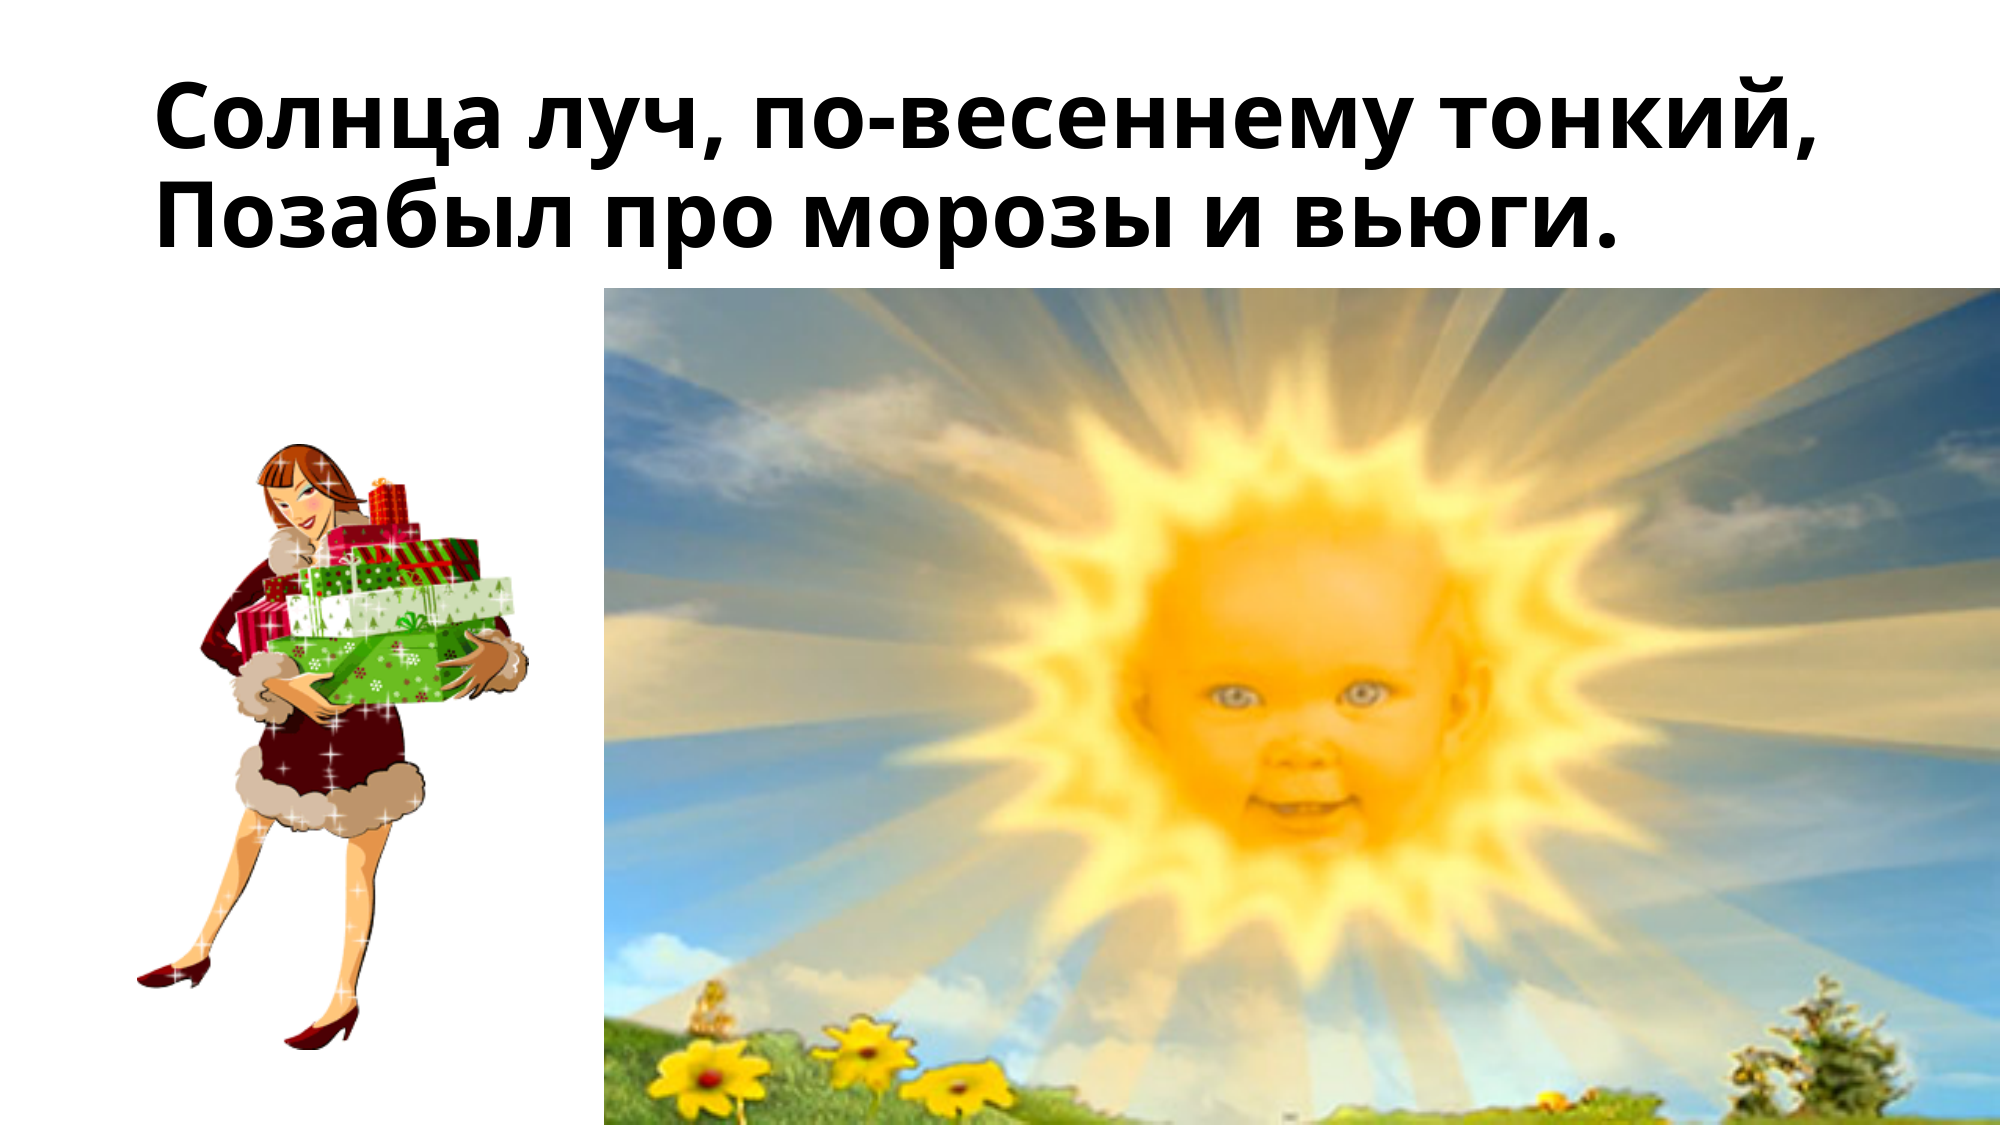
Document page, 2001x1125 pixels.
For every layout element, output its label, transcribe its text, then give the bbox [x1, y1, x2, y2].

picture [604, 288, 2000, 1125]
picture [137, 444, 529, 1050]
title Солнца луч, по-весеннему тонкий, Позабыл про морозы и вьюги. [137, 59, 1863, 278]
